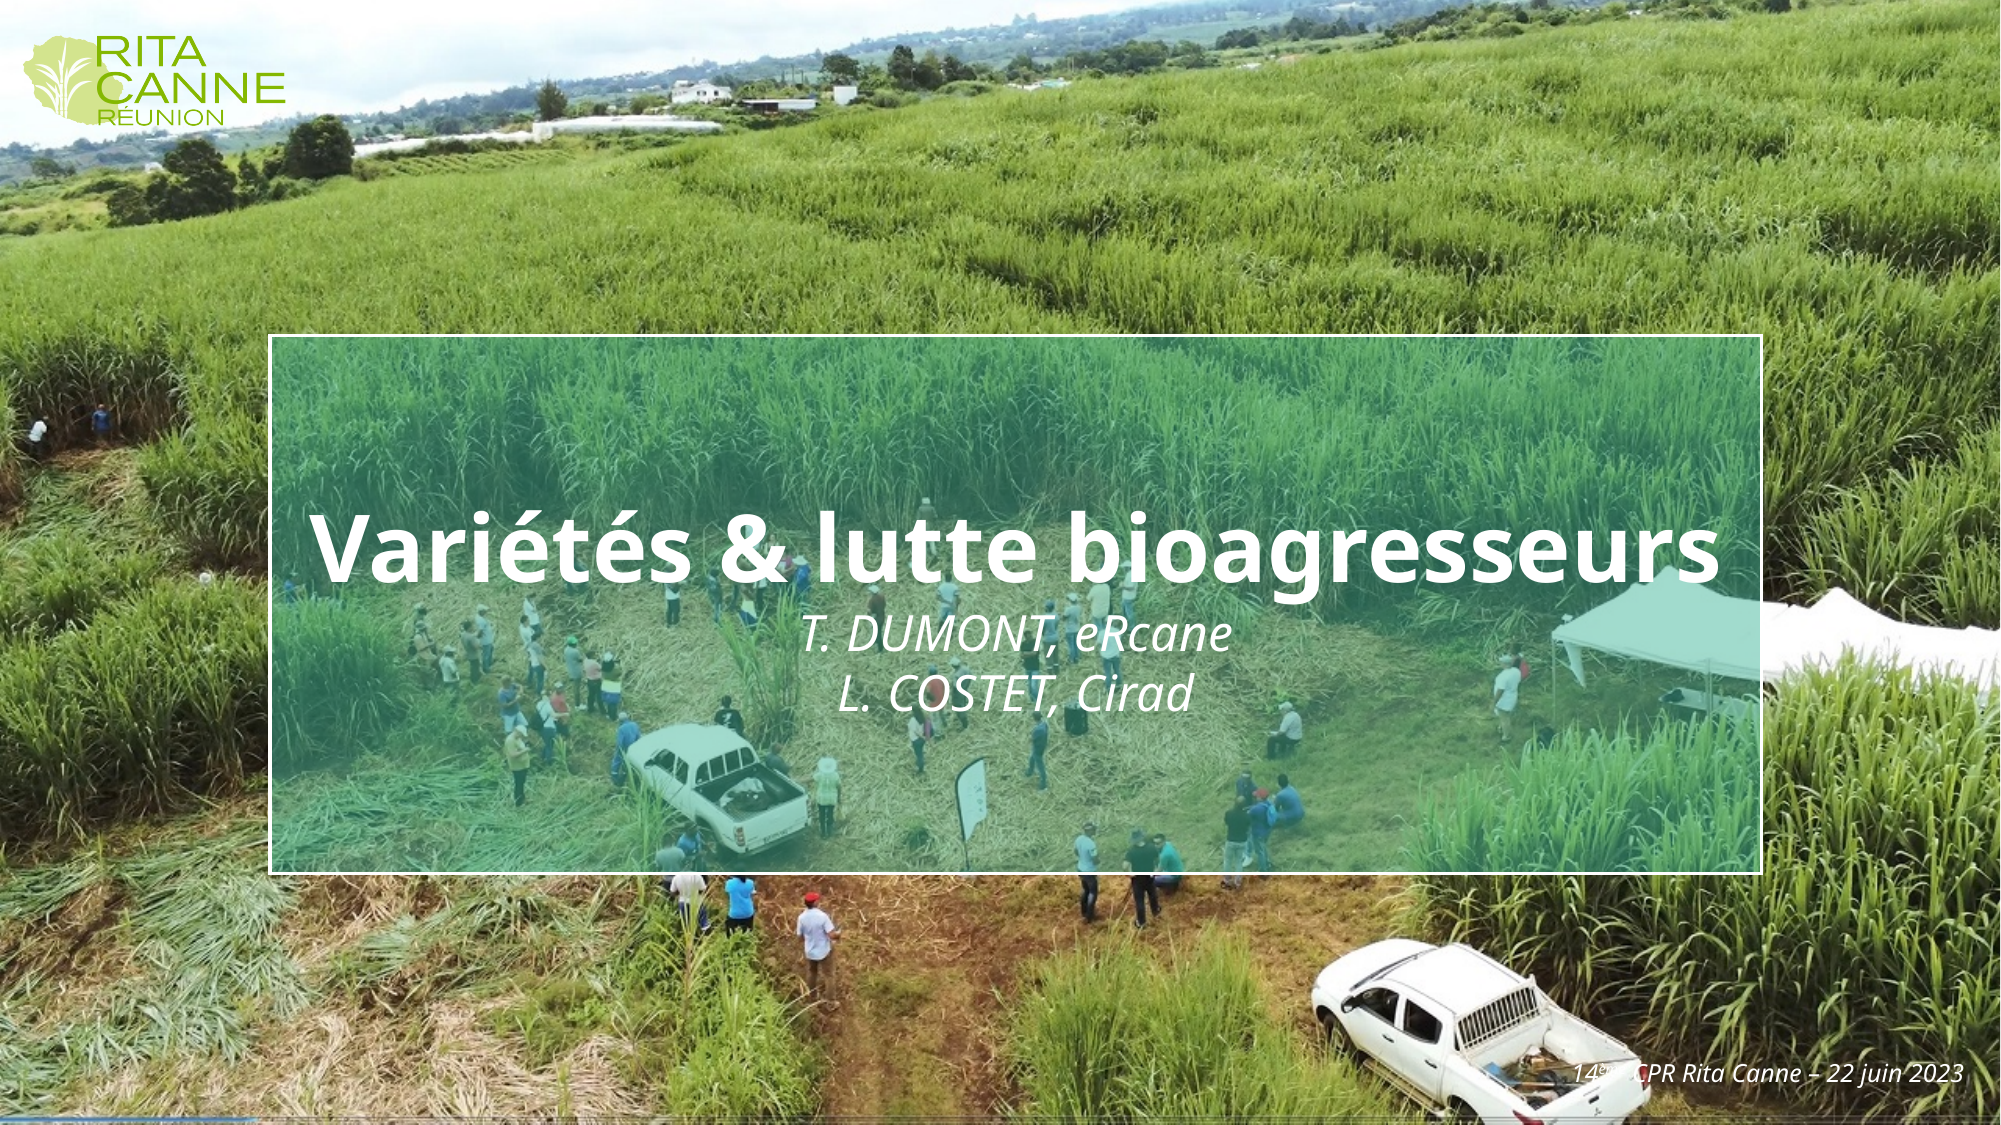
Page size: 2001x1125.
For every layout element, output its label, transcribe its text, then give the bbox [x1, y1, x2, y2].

slide_number 14ème CPR Rita Canne – 22 juin 2023 [1483, 1042, 1980, 1103]
text_box Variétés & lutte bioagresseurs T. DUMONT, eRcane L. COSTET, Cirad [286, 488, 1746, 721]
picture [0, 0, 2001, 1125]
text_box [269, 335, 1763, 875]
